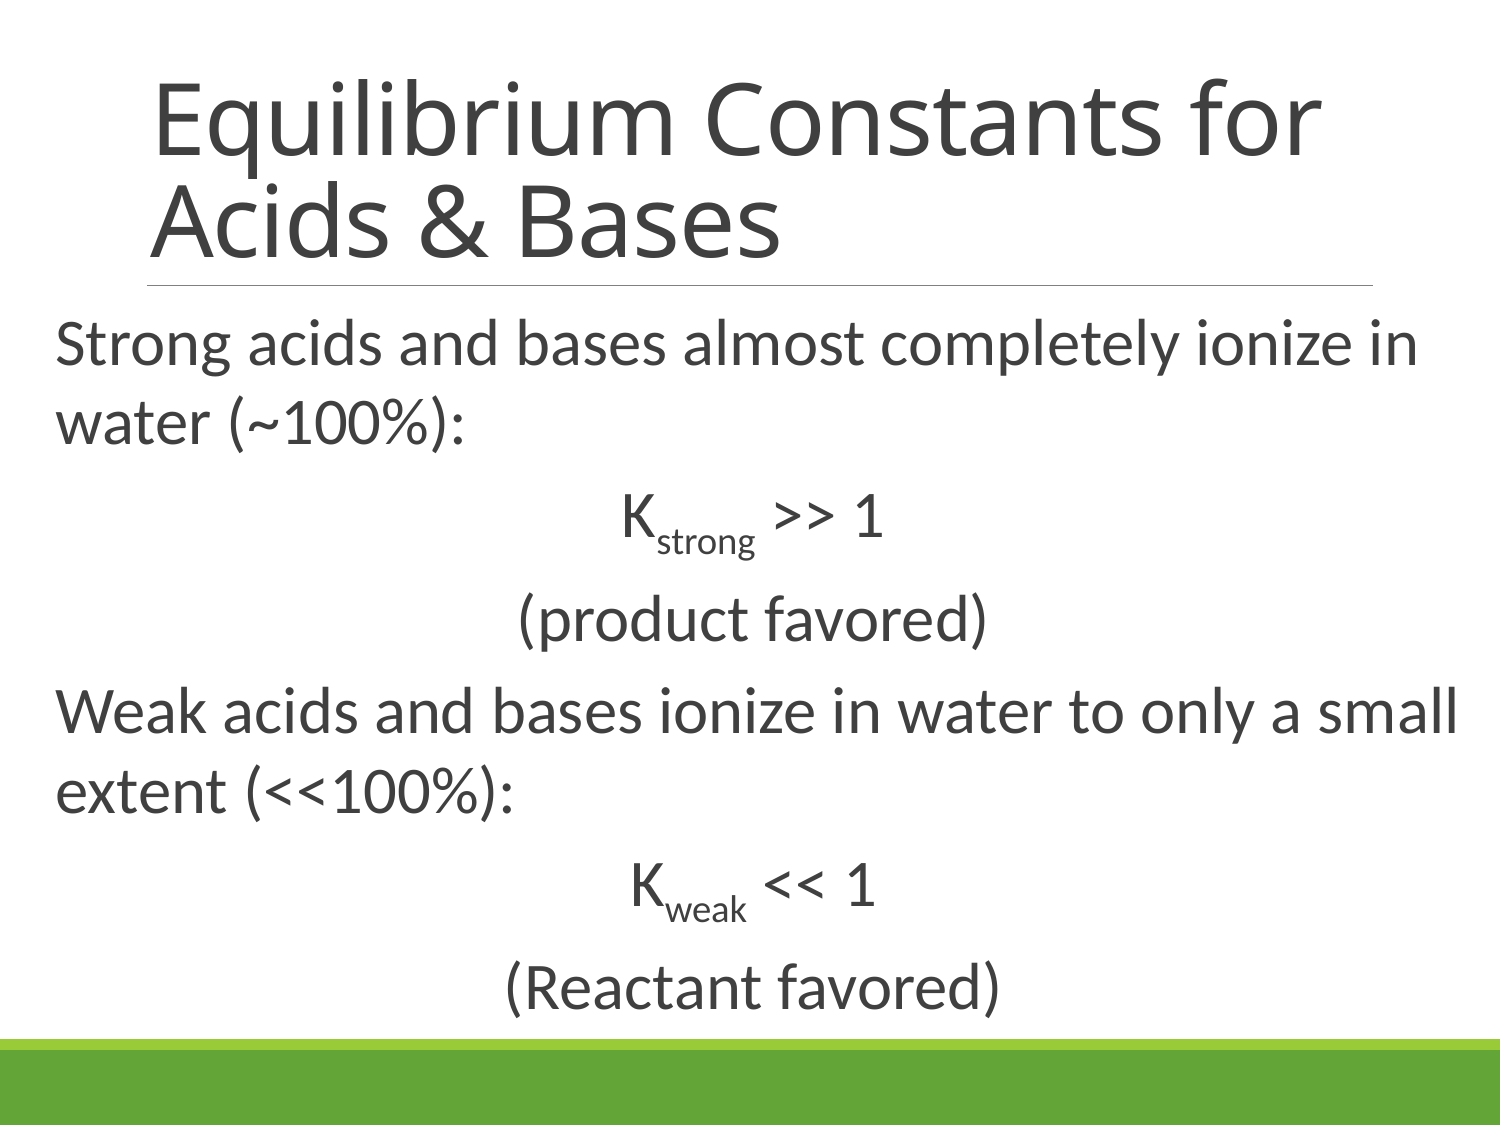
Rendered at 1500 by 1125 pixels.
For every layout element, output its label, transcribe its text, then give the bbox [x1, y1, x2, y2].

title Equilibrium Constants for Acids & Bases [135, 47, 1373, 285]
list Strong acids and bases almost completely ionize in water (~100%): Kstrong >> 1 (product favored) Weak acids and bases ionize in water to only a small extent (<<100%): Kweak << 1 (Reactant favored) [40, 290, 1467, 1125]
